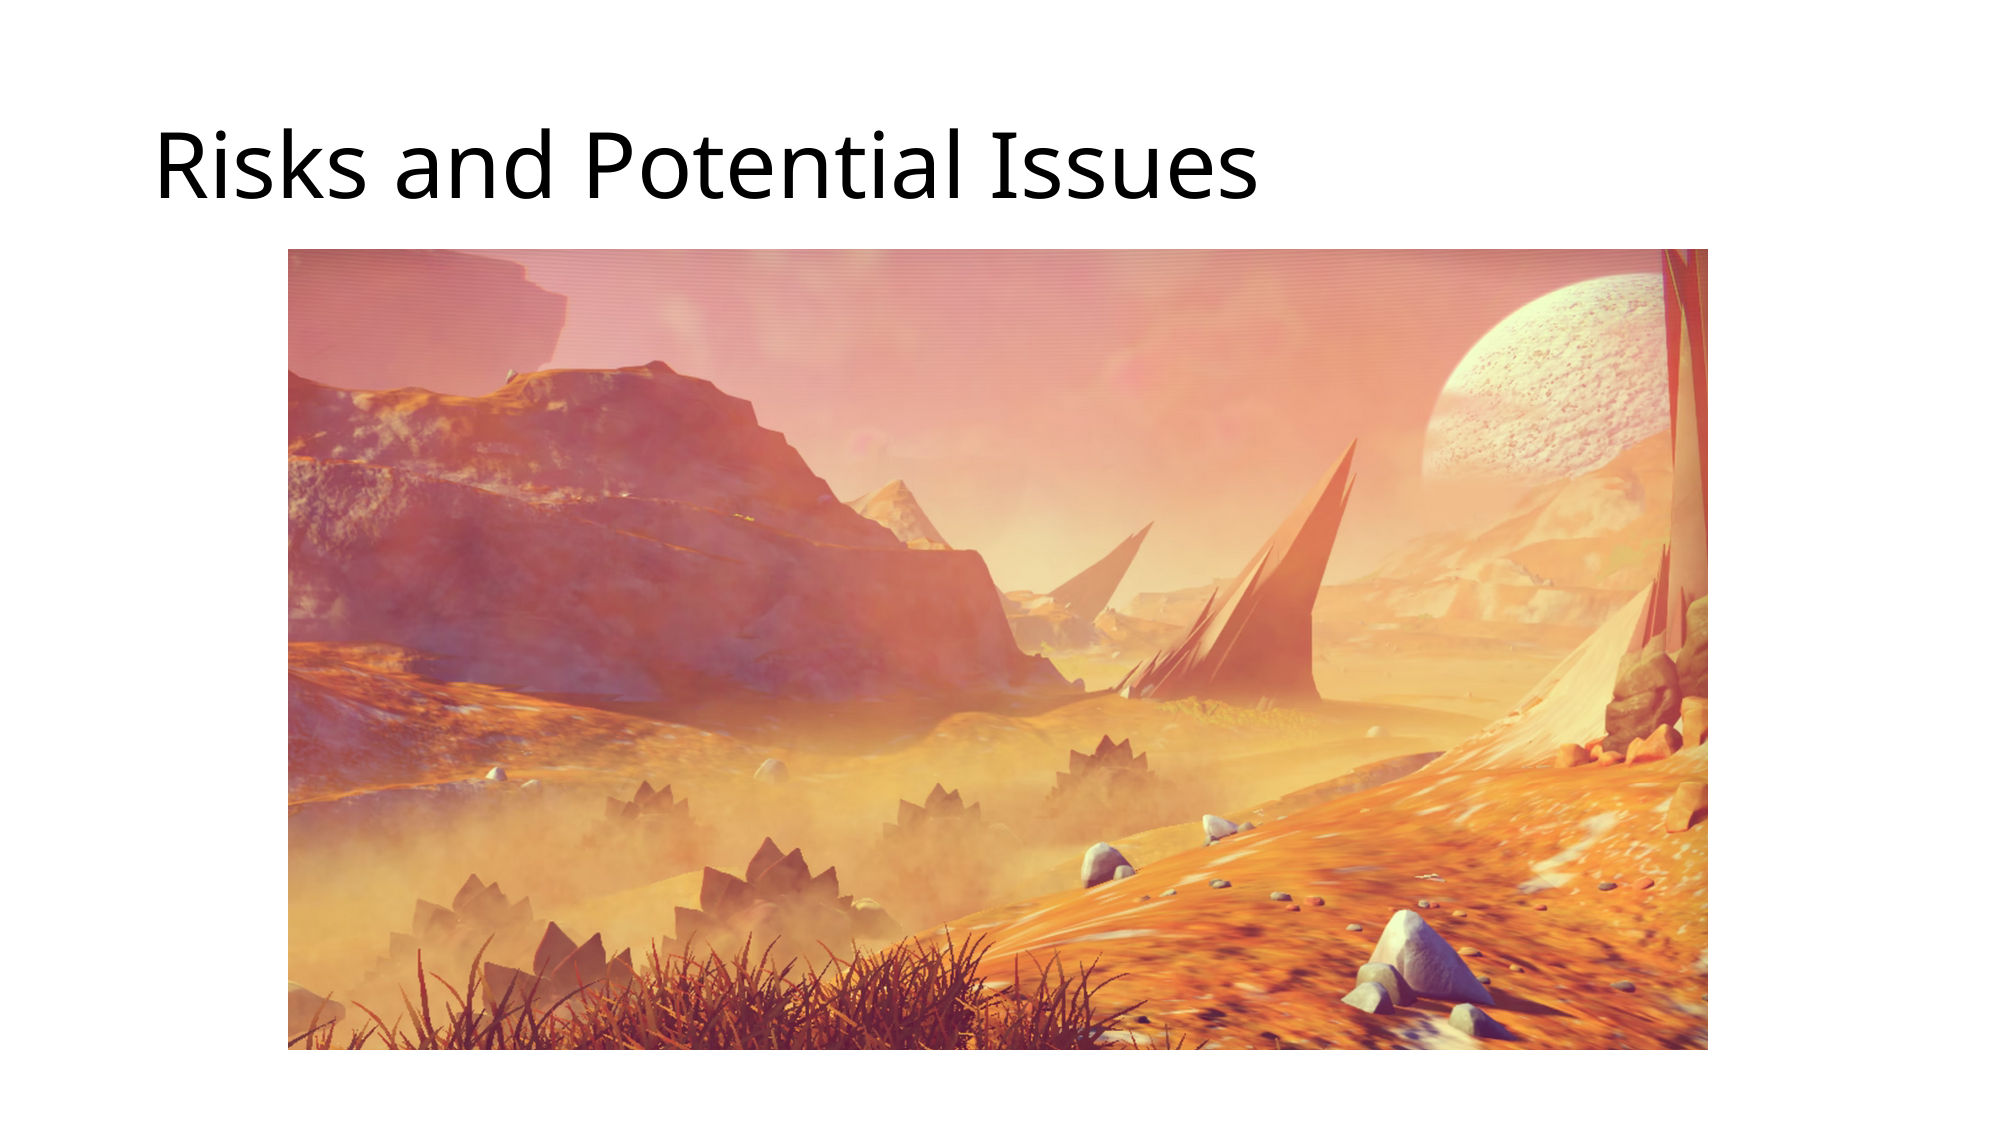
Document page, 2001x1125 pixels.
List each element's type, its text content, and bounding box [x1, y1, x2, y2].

picture [288, 249, 1708, 1050]
title Risks and Potential Issues [137, 59, 1863, 278]
